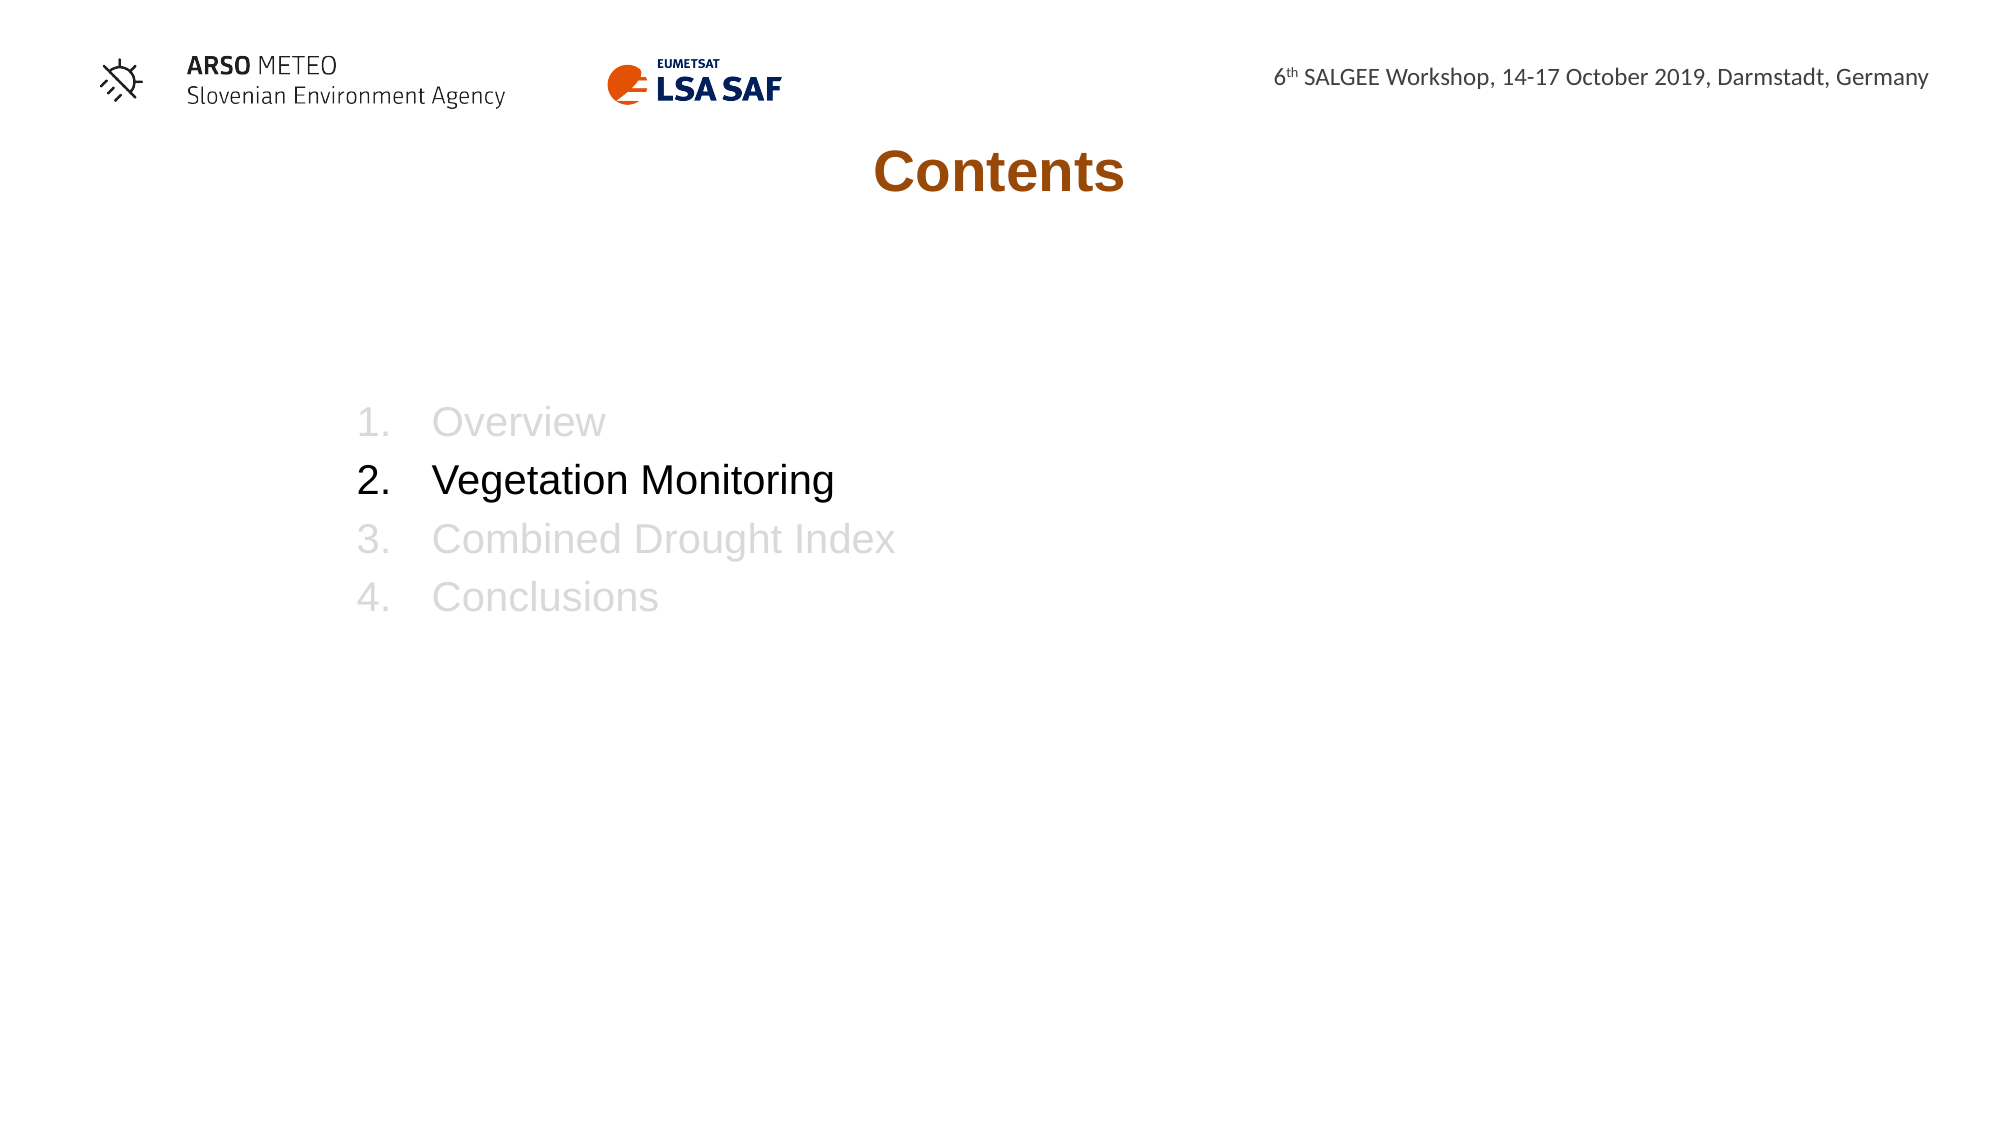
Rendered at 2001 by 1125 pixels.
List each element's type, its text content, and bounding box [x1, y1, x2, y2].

title Contents [356, 132, 1644, 204]
picture [590, 41, 801, 124]
picture [70, 32, 530, 127]
list Overview Vegetation Monitoring Combined Drought Index Conclusions [356, 236, 1648, 979]
